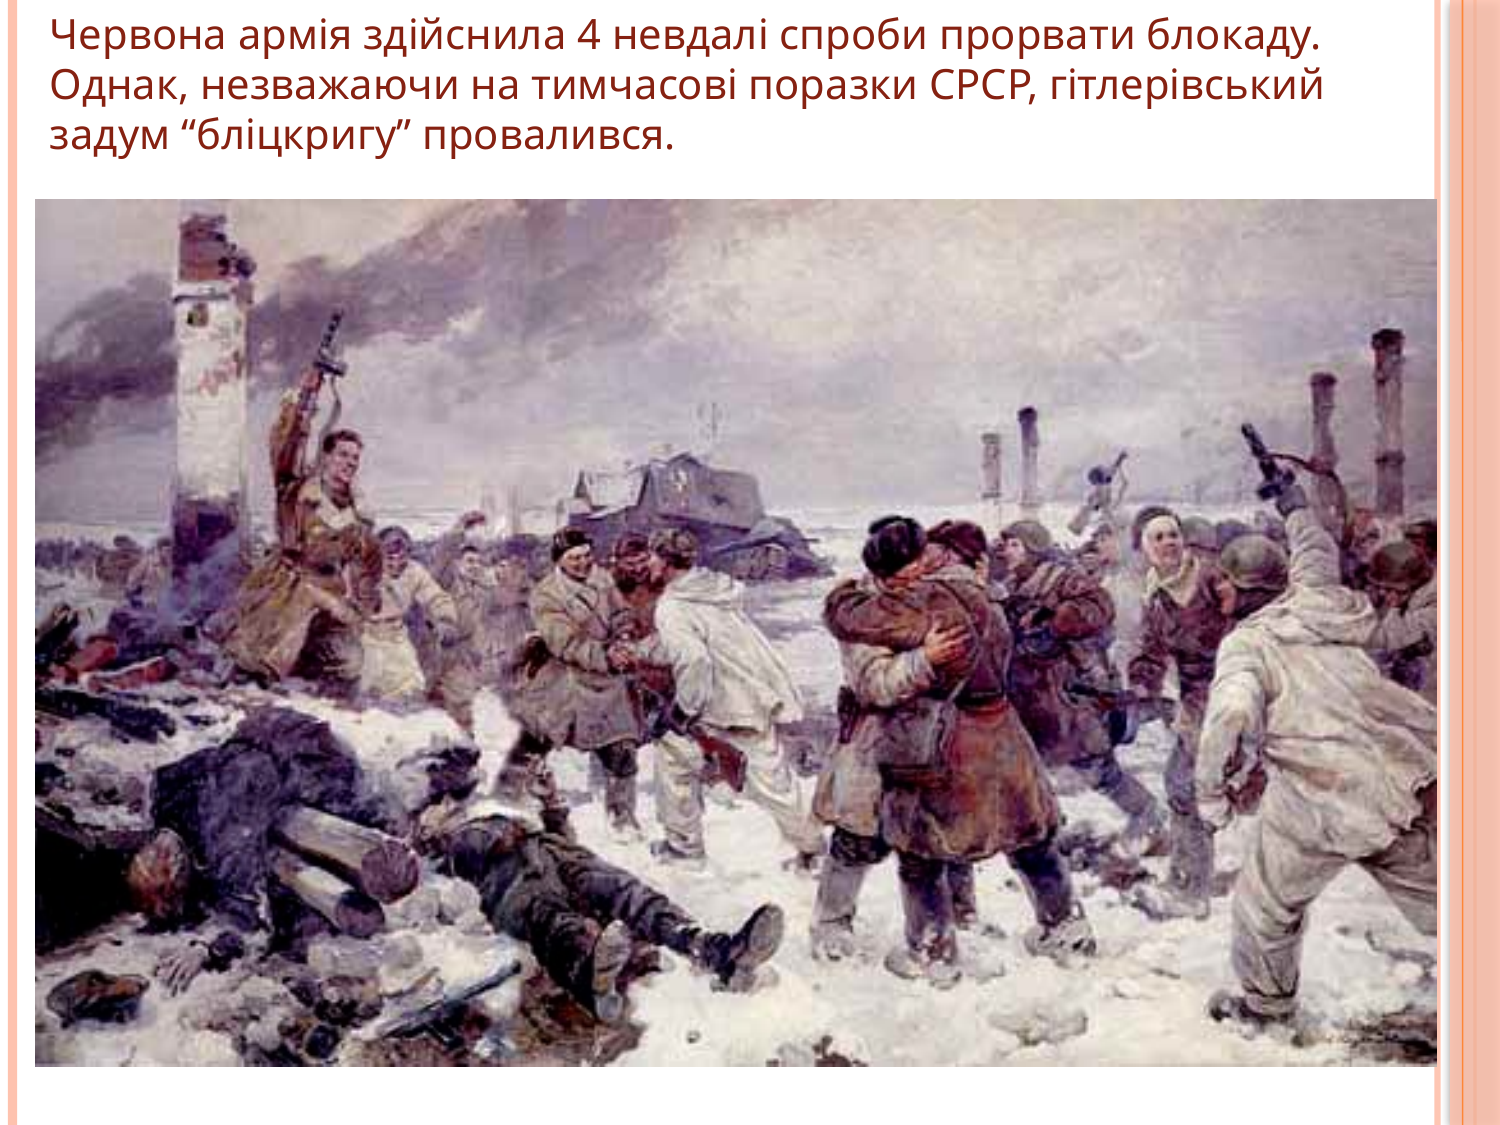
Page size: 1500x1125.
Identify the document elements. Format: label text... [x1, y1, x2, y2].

picture [34, 198, 1438, 1067]
text_box Червона армія здійснила 4 невдалі спроби прорвати блокаду. Однак, незважаючи на тимчасові поразки СРСР, гітлерівський задум “бліцкригу” провалився. [35, 0, 1418, 165]
